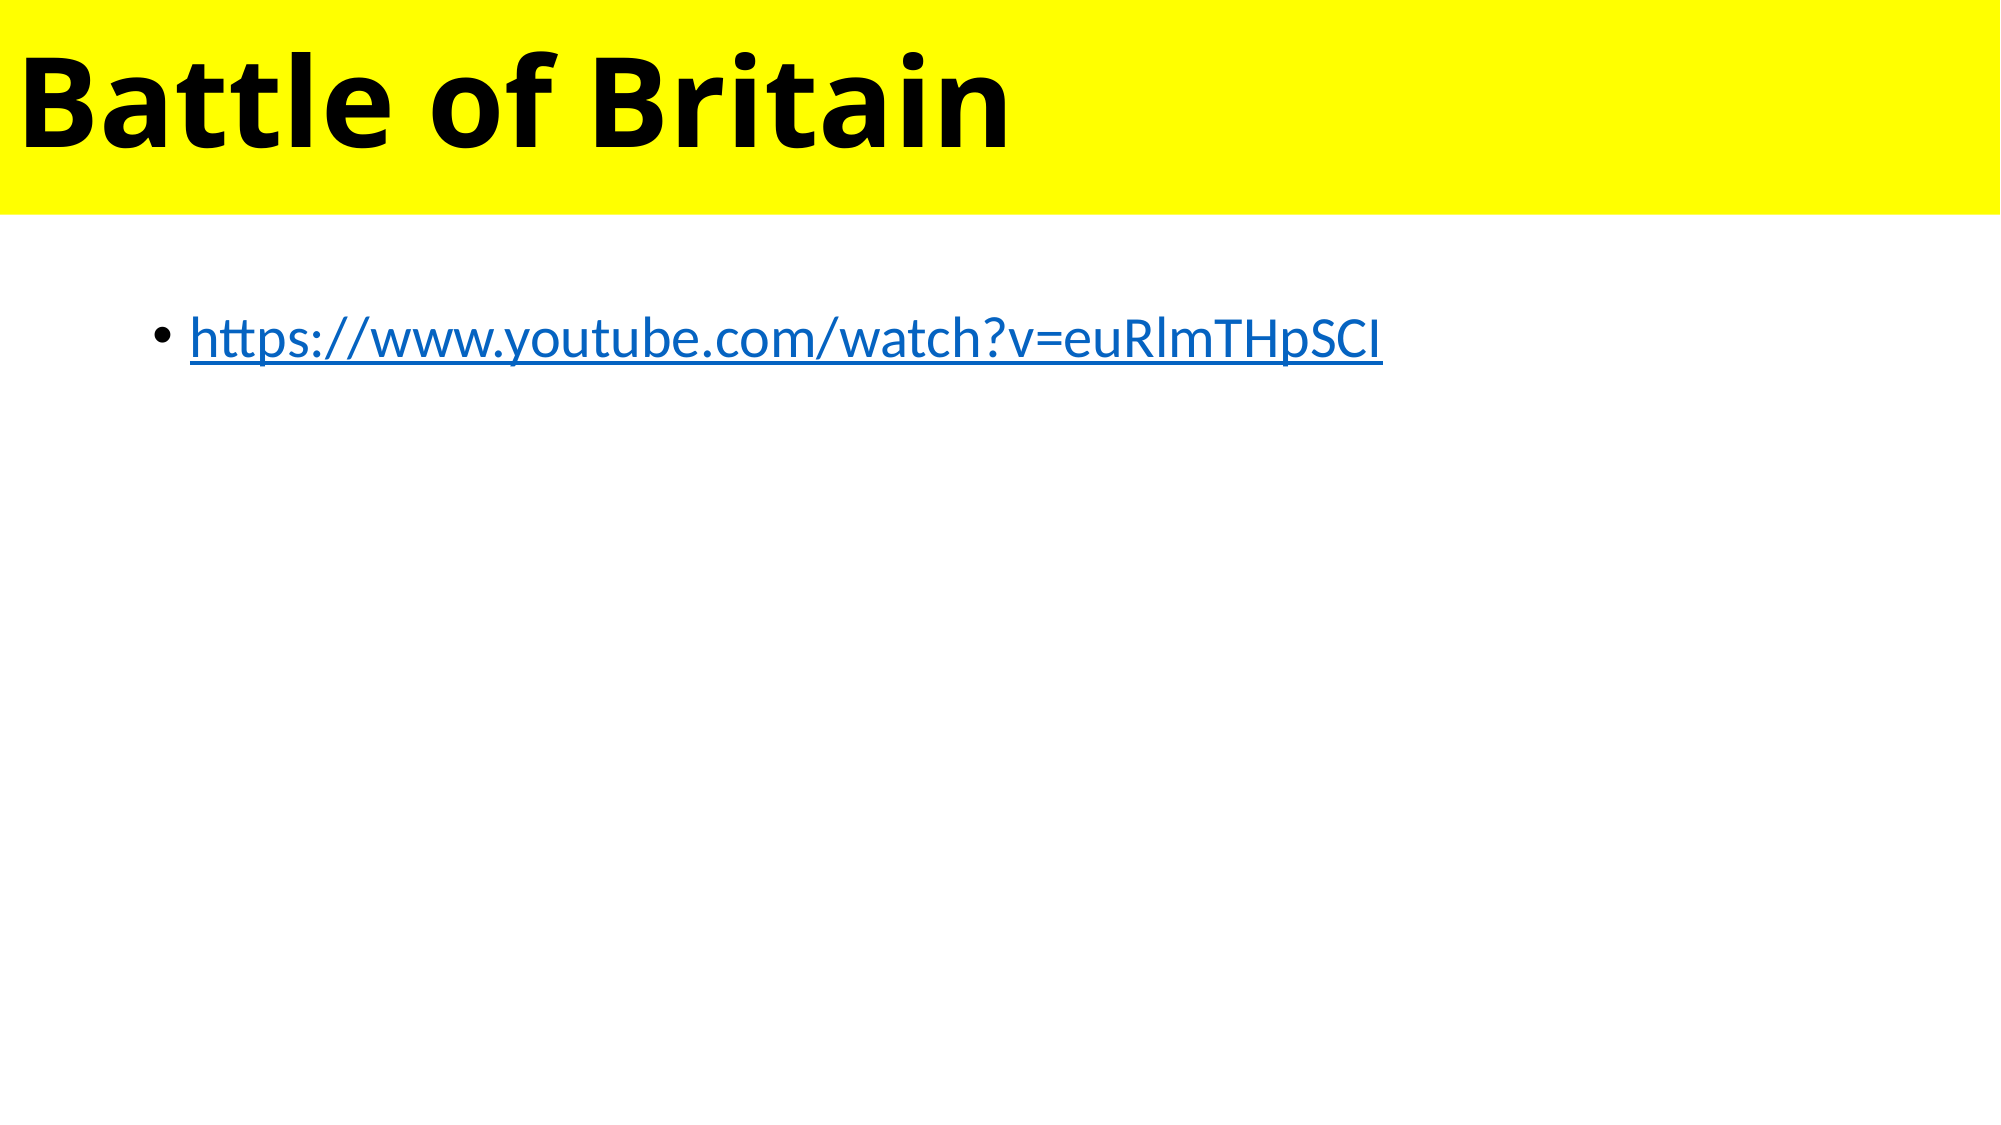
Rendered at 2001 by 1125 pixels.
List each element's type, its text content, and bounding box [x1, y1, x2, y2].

title Battle of Britain [0, 0, 2000, 215]
list https://www.youtube.com/watch?v=euRlmTHpSCI [137, 299, 1863, 1014]
